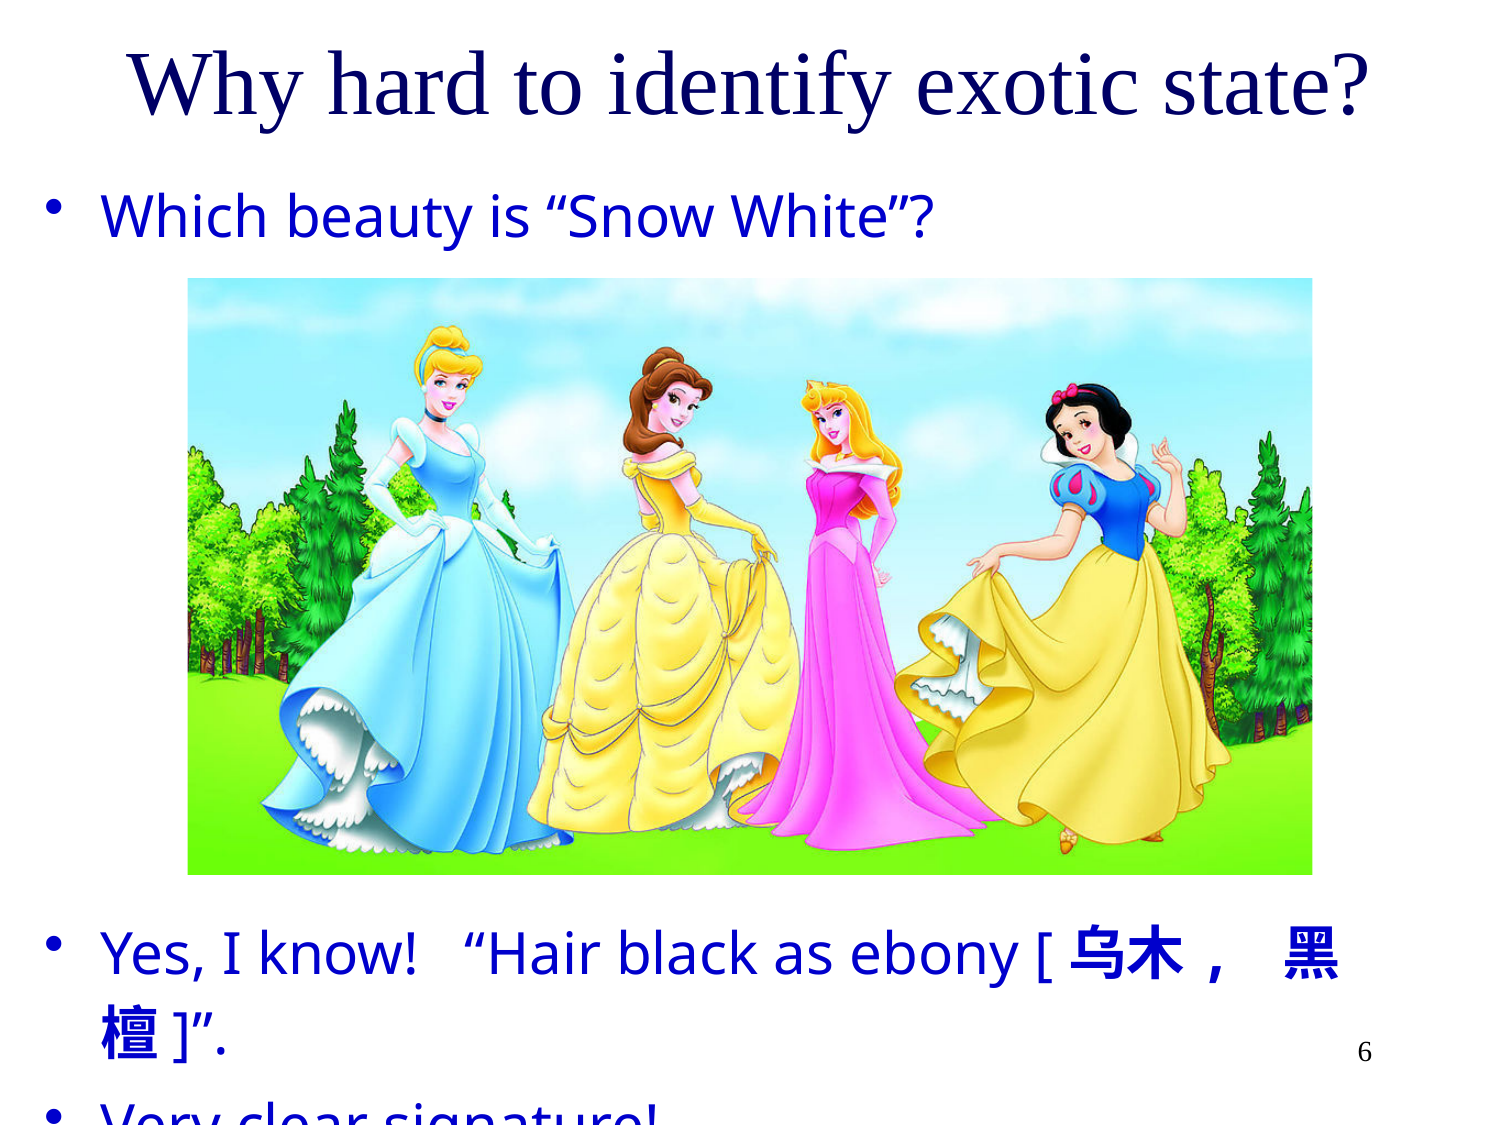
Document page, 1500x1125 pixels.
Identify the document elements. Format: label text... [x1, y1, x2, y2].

title Why hard to identify exotic state? [53, 7, 1447, 149]
picture [187, 278, 1313, 875]
list Which beauty is “Snow White”? Yes, I know! “Hair black as ebony [乌木, 黑檀]”. Very clear signature! [29, 160, 1436, 1106]
